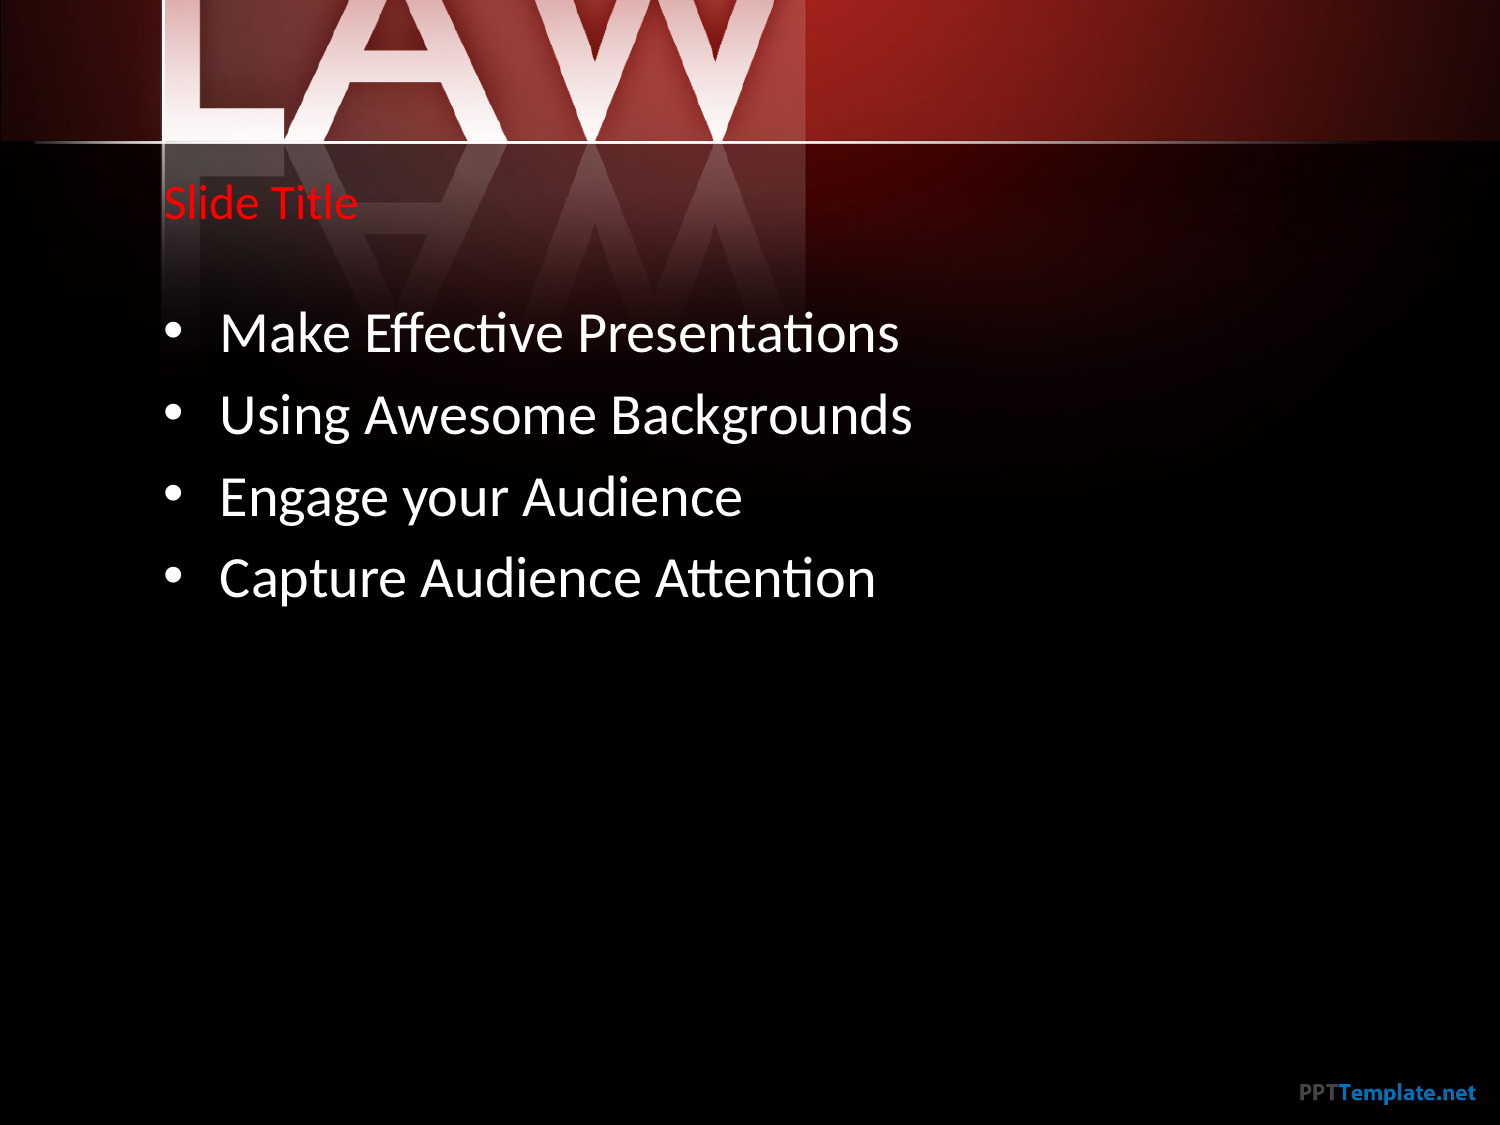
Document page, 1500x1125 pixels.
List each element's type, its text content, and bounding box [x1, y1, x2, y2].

picture [0, 0, 1500, 1125]
title Slide Title [148, 161, 1424, 237]
list Make Effective Presentations Using Awesome Backgrounds Engage your Audience Capture Audience Attention [148, 286, 1424, 905]
